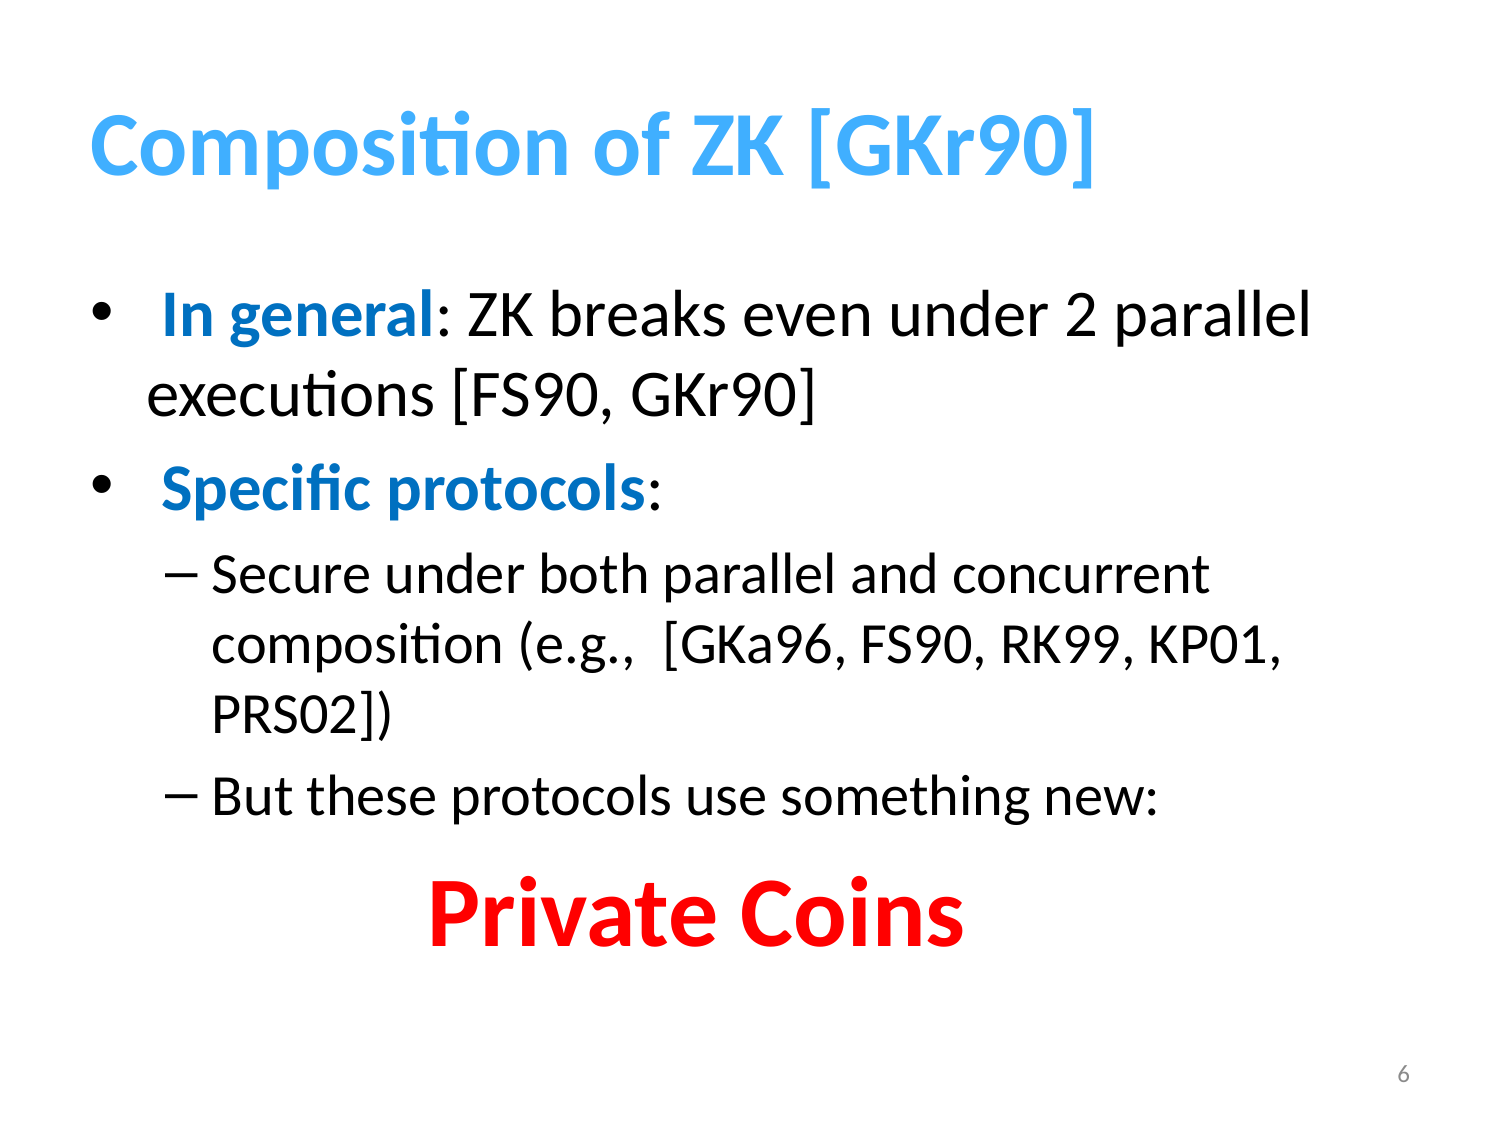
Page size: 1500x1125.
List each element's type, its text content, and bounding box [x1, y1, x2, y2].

list In general: ZK breaks even under 2 parallel executions [FS90, GKr90] Specific protocols: Secure under both parallel and concurrent composition (e.g., [GKa96, FS90, RK99, KP01, PRS02]) But these protocols use something new: Private Coins [74, 262, 1426, 1006]
slide_number 6 [1074, 1042, 1425, 1103]
title Composition of ZK [GKr90] [75, 45, 1425, 233]
